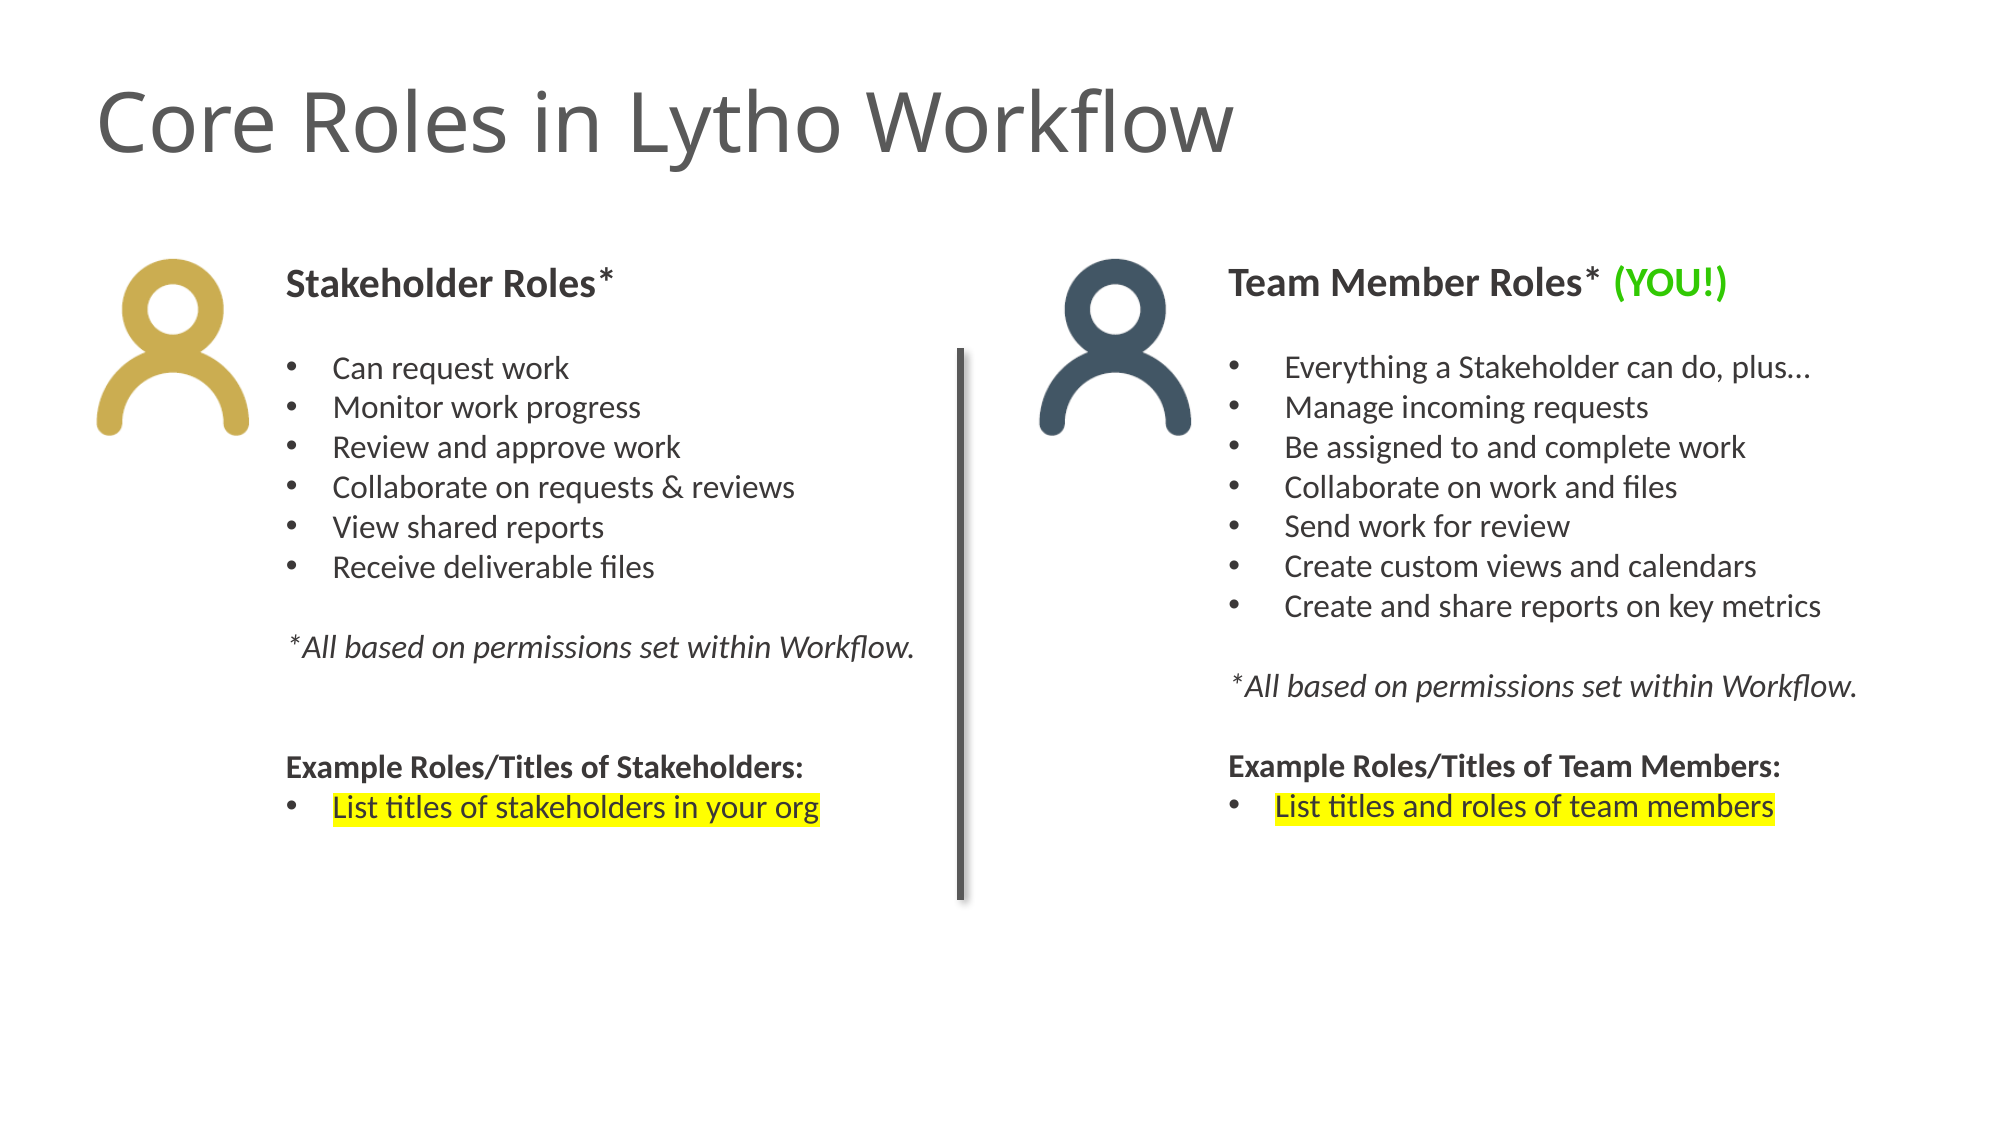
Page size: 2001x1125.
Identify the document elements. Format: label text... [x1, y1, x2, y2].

text_box Team Member Roles* (YOU!) Everything a Stakeholder can do, plus… Manage incoming requests Be assigned to and complete work Collaborate on work and files Send work for review Create custom views and calendars Create and share reports on key metrics *All based on permissions set within Workflow. Example Roles/Titles of Team Members: List titles and roles of team members [1213, 247, 1906, 997]
picture [74, 235, 272, 462]
text_box Core Roles in Lytho Workflow [80, 61, 1357, 177]
text_box Stakeholder Roles* Can request work Monitor work progress Review and approve work Collaborate on requests & reviews View shared reports Receive deliverable files *All based on permissions set within Workflow. Example Roles/Titles of Stakeholders: List titles of stakeholders in your org [271, 248, 961, 833]
picture [1016, 235, 1214, 462]
